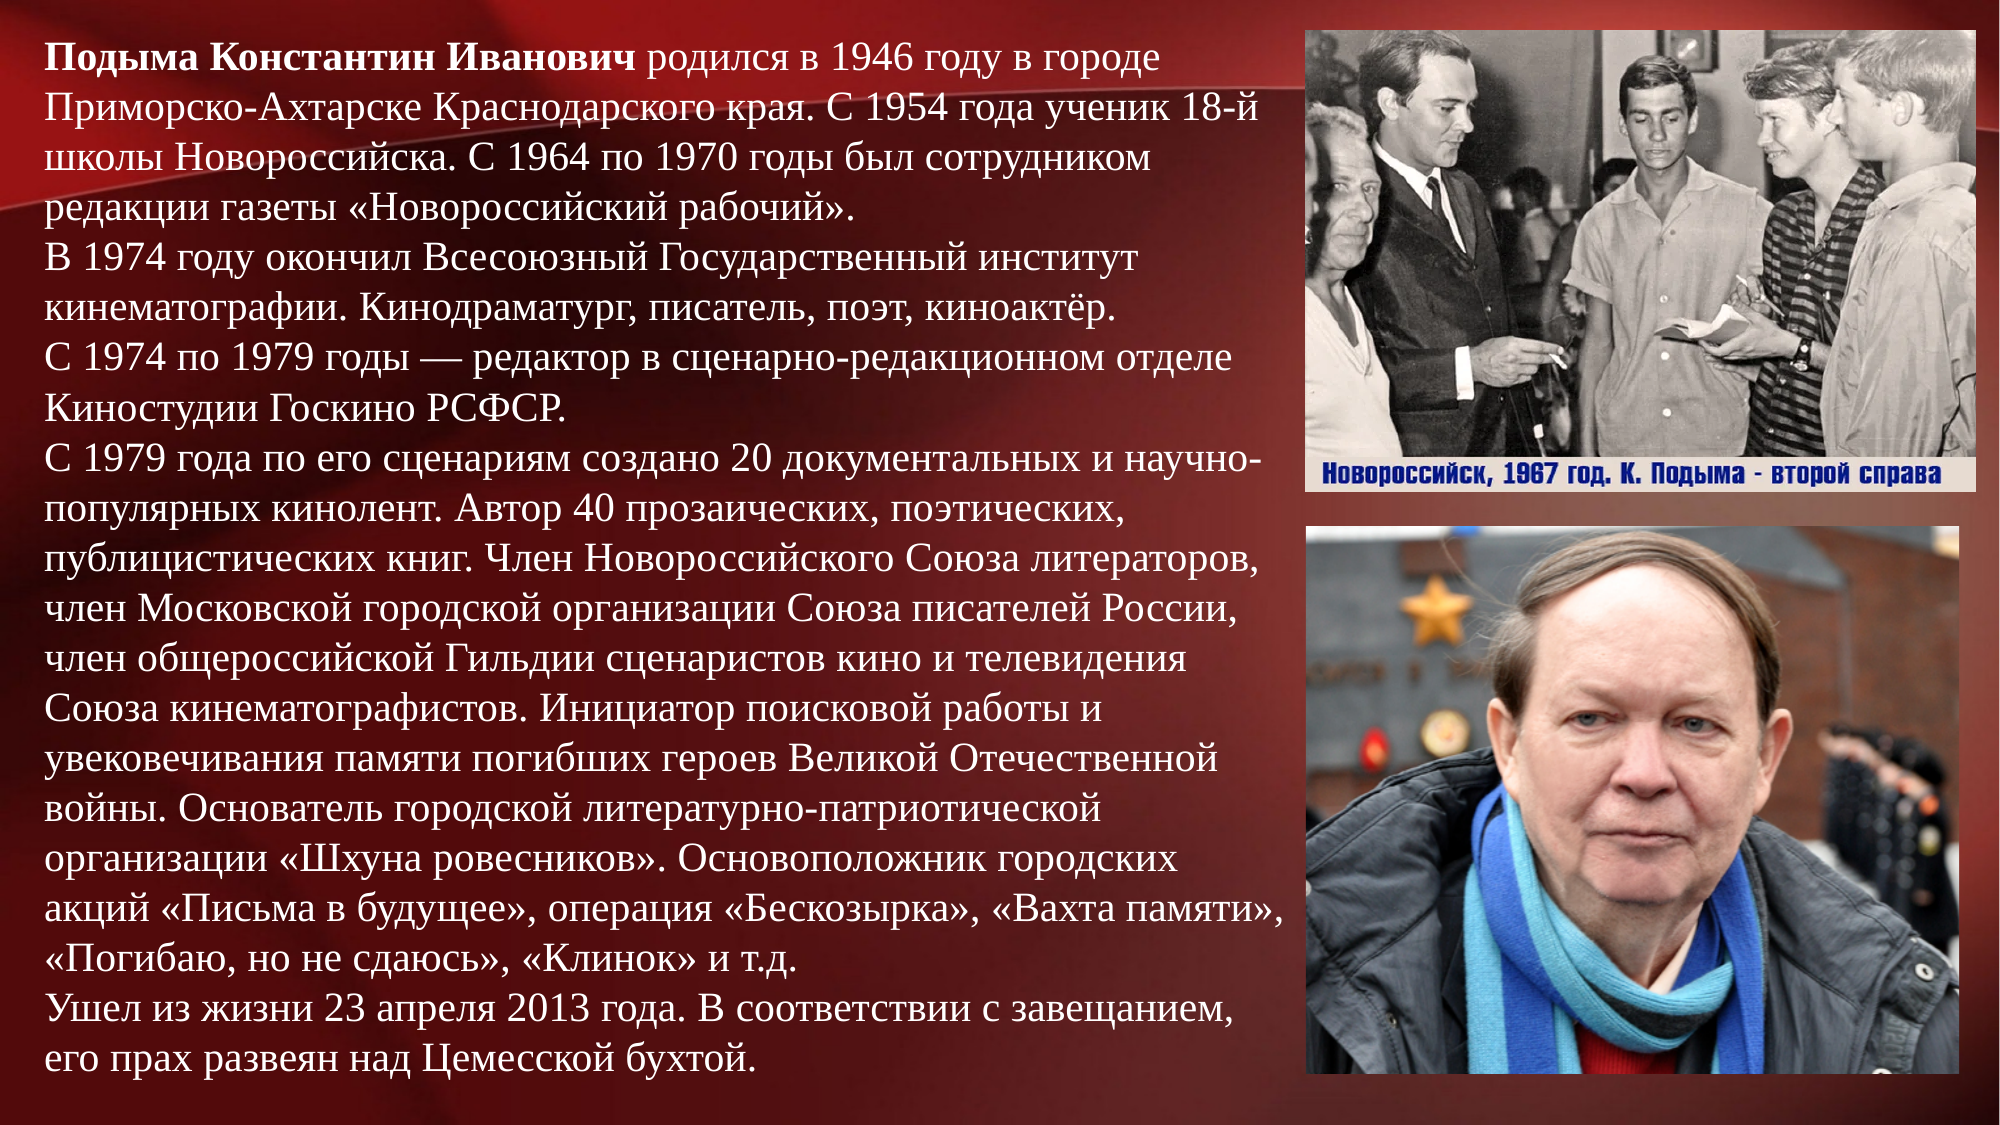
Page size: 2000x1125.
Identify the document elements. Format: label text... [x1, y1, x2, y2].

picture [0, 0, 2000, 1125]
list Подыма Константин Иванович родился в 1946 году в городе Приморско-Ахтарске Краснодарского края. С 1954 года ученик 18-й школы Новороссийска. С 1964 по 1970 годы был сотрудником редакции газеты «Новороссийский рабочий». В 1974 году окончил Всесоюзный Государственный институт кинематографии. Кинодраматург, писатель, поэт, киноактёр. С 1974 по 1979 годы — редактор в сценарно-редакционном отделе Киностудии Госкино РСФСР. С 1979 года по его сценариям создано 20 документальных и научно-популярных кинолент. Автор 40 прозаических, поэтических, публицистических книг. Член Новороссийского Союза литераторов, член Московской городской организации Союза писателей России, член общероссийской Гильдии сценаристов кино и телевидения Союза кинематографистов. Инициатор поисковой работы и увековечивания памяти погибших героев Великой Отечественной войны. Основатель городской литературно-патриотической организации «Шхуна ровесников». Основоположник городских акций «Письма в будущее», операция «Бескозырка», «Вахта памяти», «Погибаю, но не сдаюсь», «Клинок» и т.д. Ушел из жизни 23 апреля 2013 года. В соответствии с завещанием, его прах развеян над Цемесской бухтой. [24, 19, 1306, 1106]
